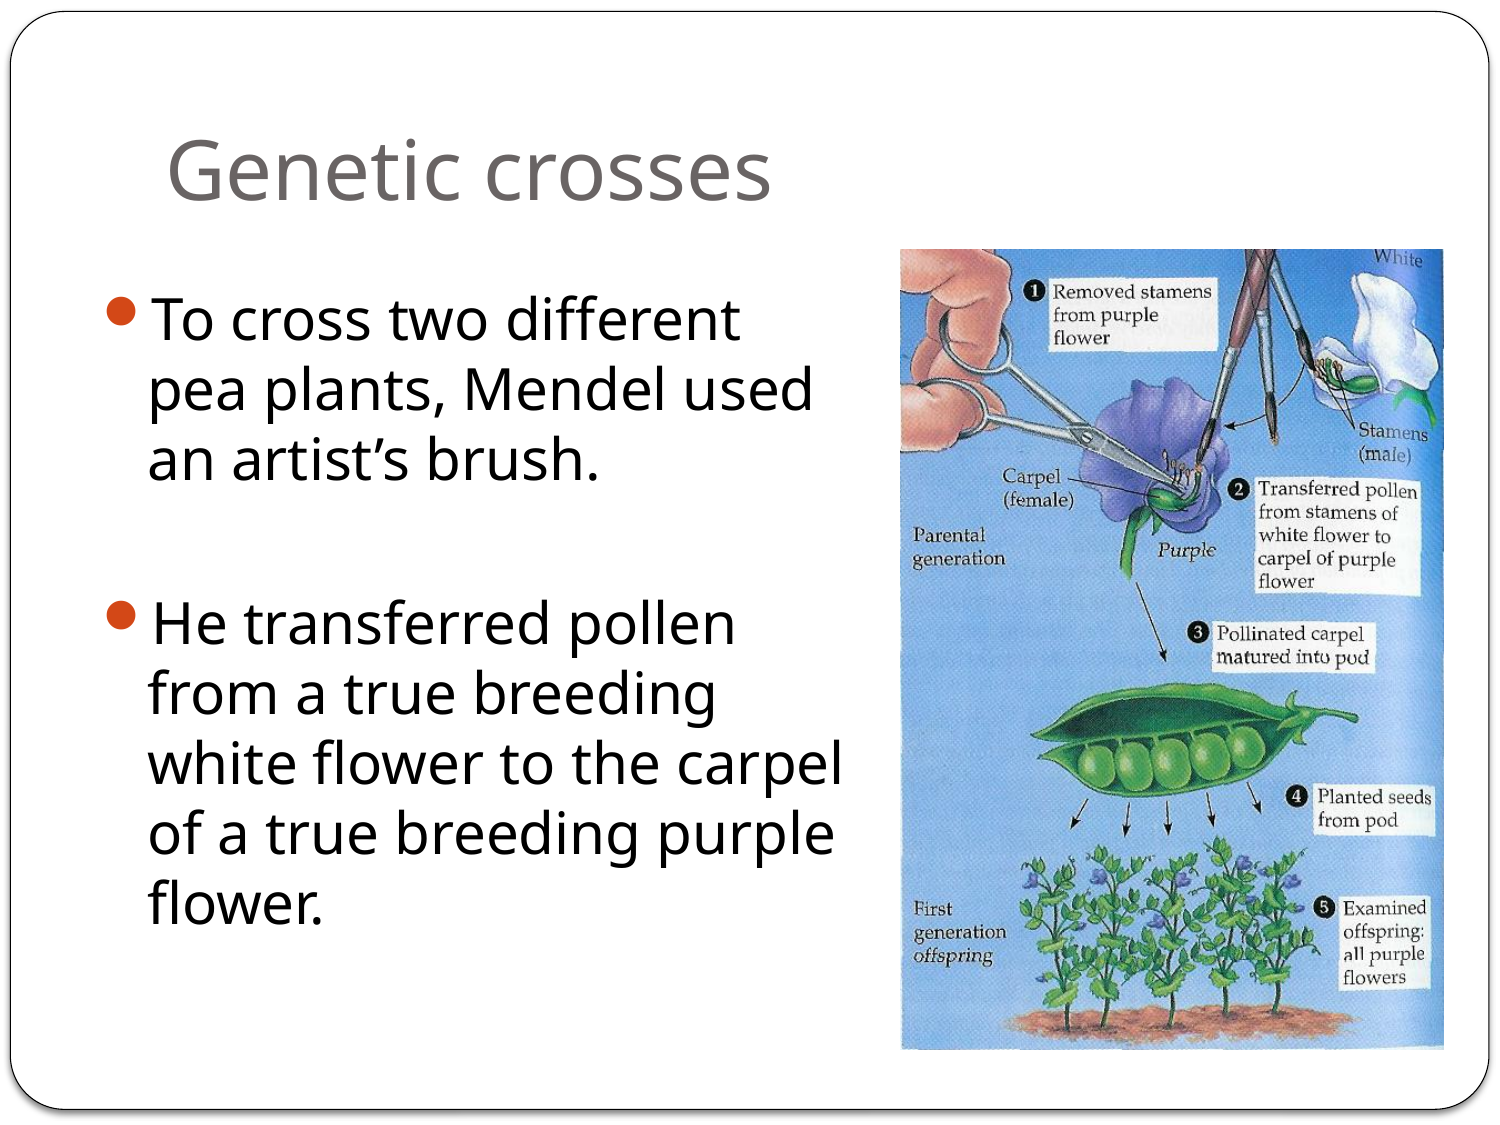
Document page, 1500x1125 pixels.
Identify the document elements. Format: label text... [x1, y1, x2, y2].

title Genetic crosses [149, 44, 1426, 233]
picture [899, 249, 1444, 1051]
list To cross two different pea plants, Mendel used an artist’s brush. He transferred pollen from a true breeding white flower to the carpel of a true breeding purple flower. [87, 274, 863, 1063]
